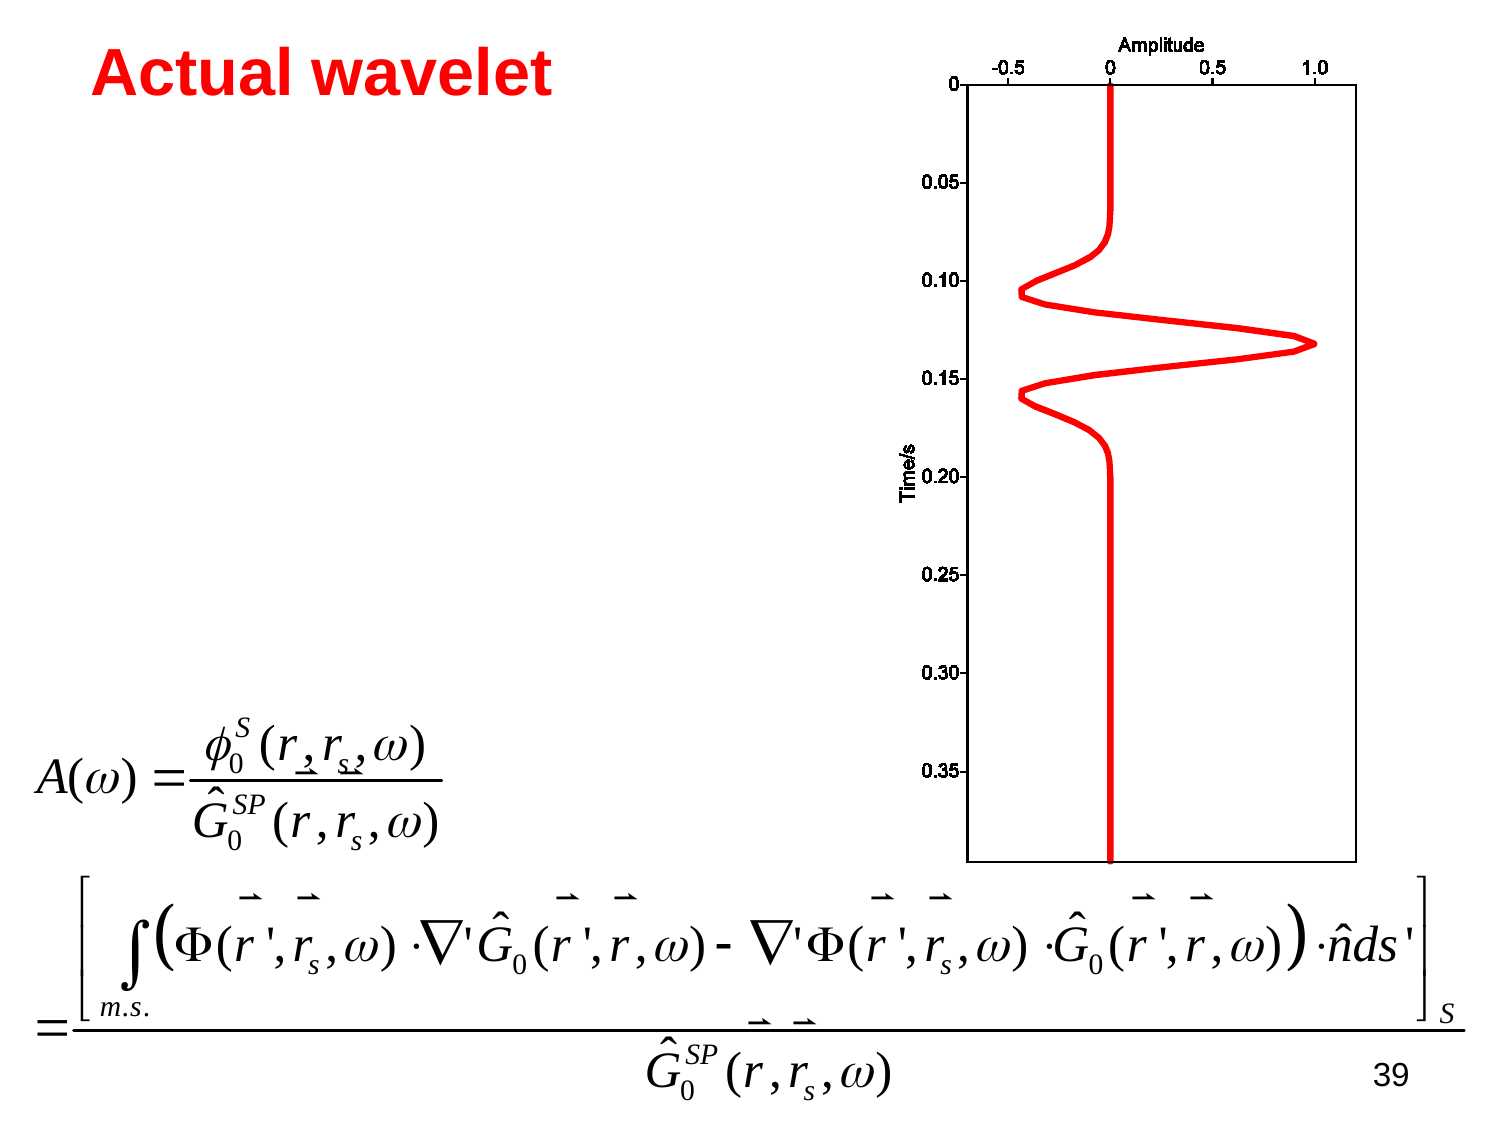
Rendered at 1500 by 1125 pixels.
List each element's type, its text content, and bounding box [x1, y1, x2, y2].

title Actual wavelet [75, 0, 1425, 138]
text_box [24, 702, 1476, 1113]
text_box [899, 37, 1357, 701]
